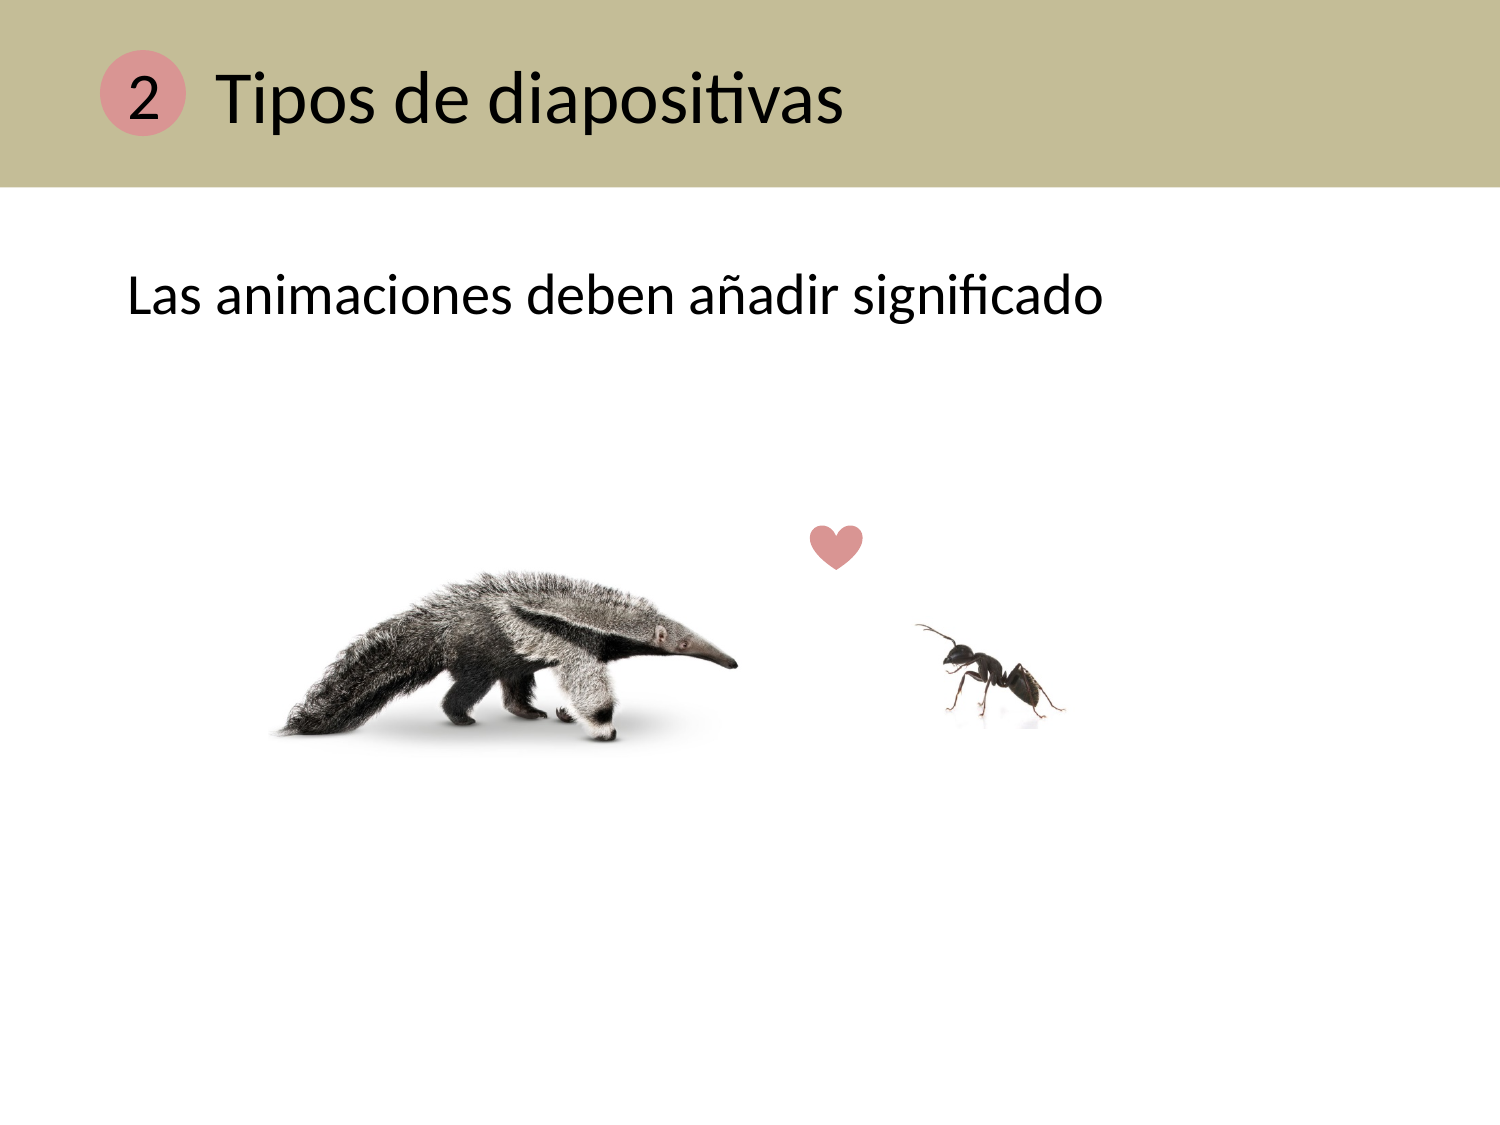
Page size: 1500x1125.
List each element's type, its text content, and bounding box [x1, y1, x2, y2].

text_box Las animaciones deben añadir significado [112, 248, 1438, 335]
text_box 2 [99, 50, 186, 137]
text_box Tipos de diapositivas [200, 40, 1150, 147]
text_box [809, 525, 863, 570]
picture [899, 616, 1076, 730]
text_box [0, 0, 1500, 188]
picture [268, 562, 751, 759]
